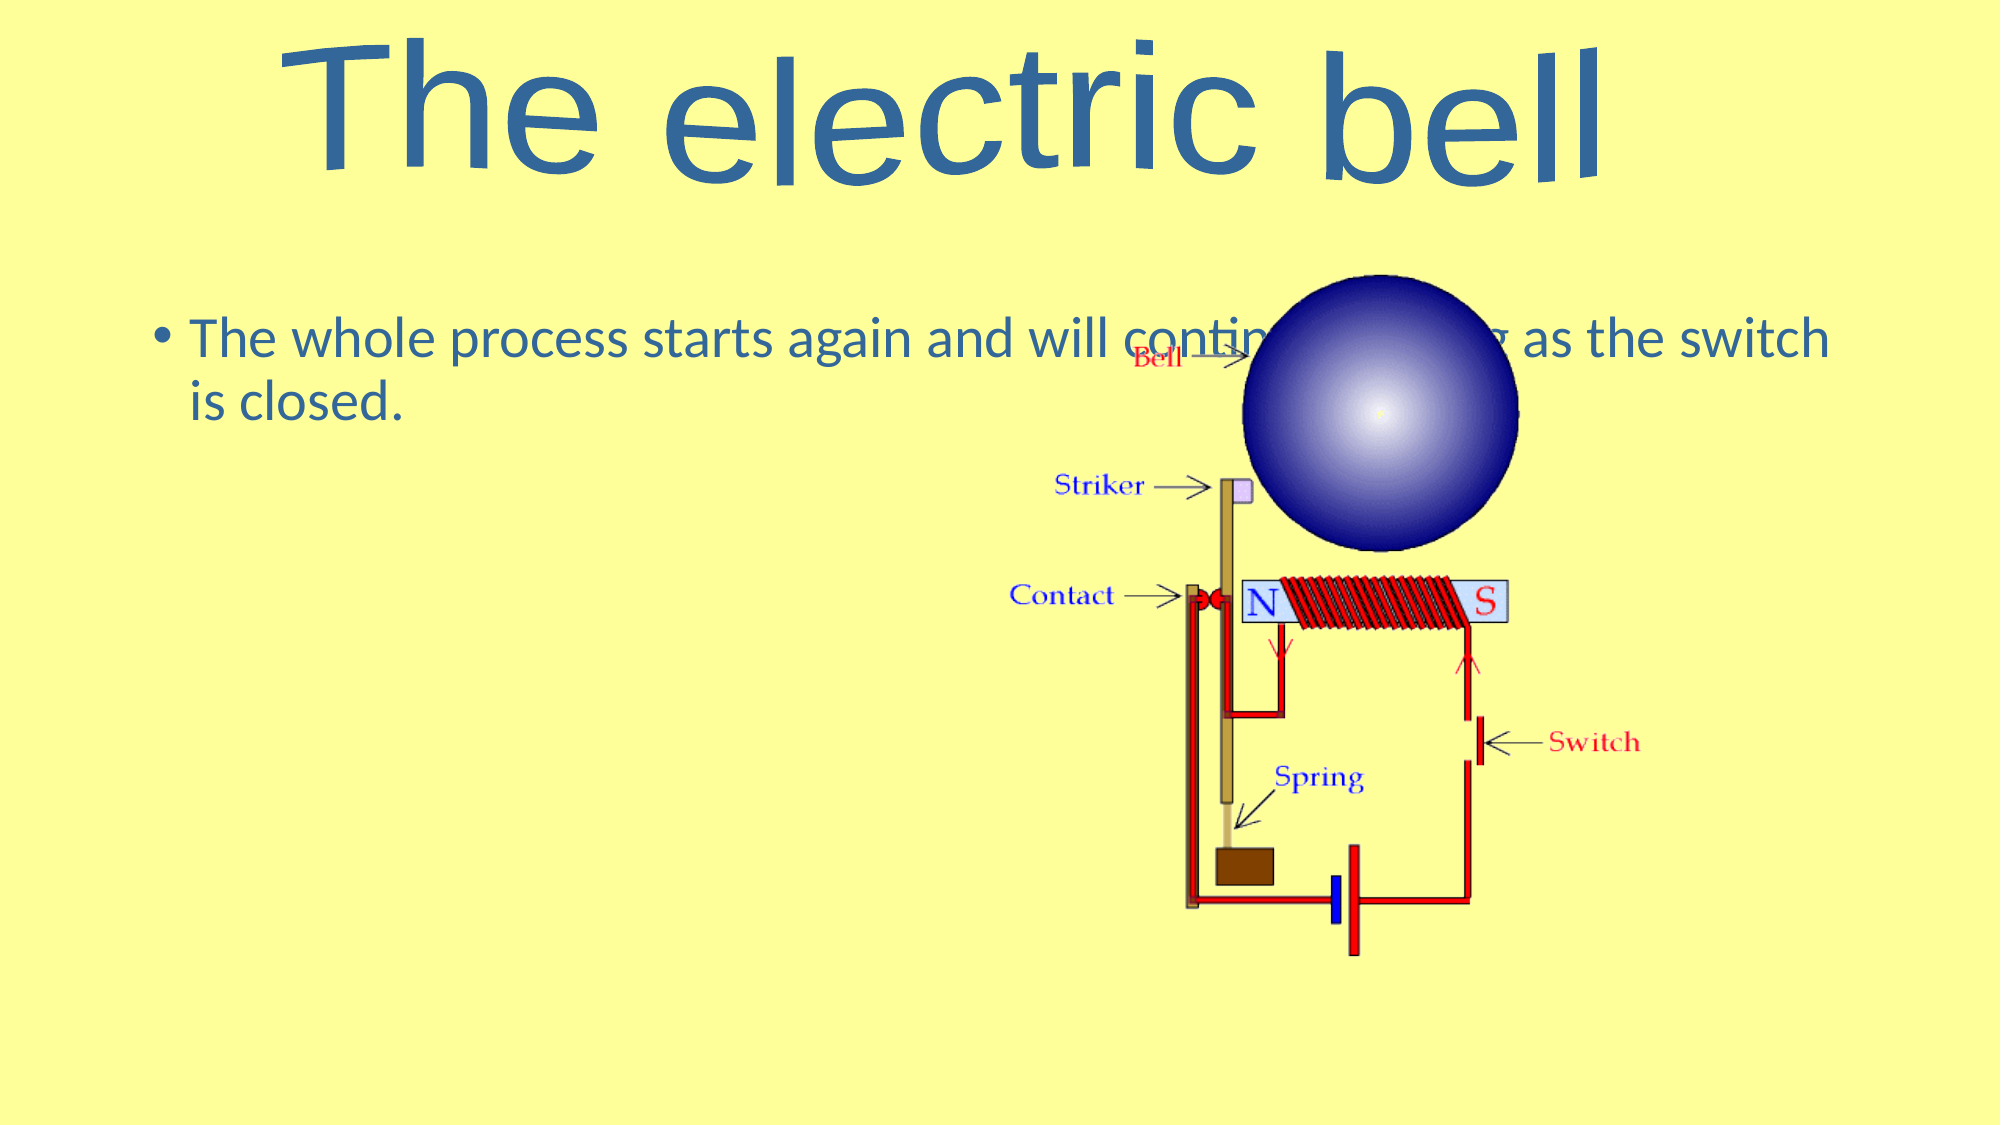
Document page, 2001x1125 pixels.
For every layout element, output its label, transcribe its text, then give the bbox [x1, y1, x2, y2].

picture [999, 267, 1649, 966]
list The whole process starts again and will continue as long as the switch is closed. [137, 299, 1863, 1014]
